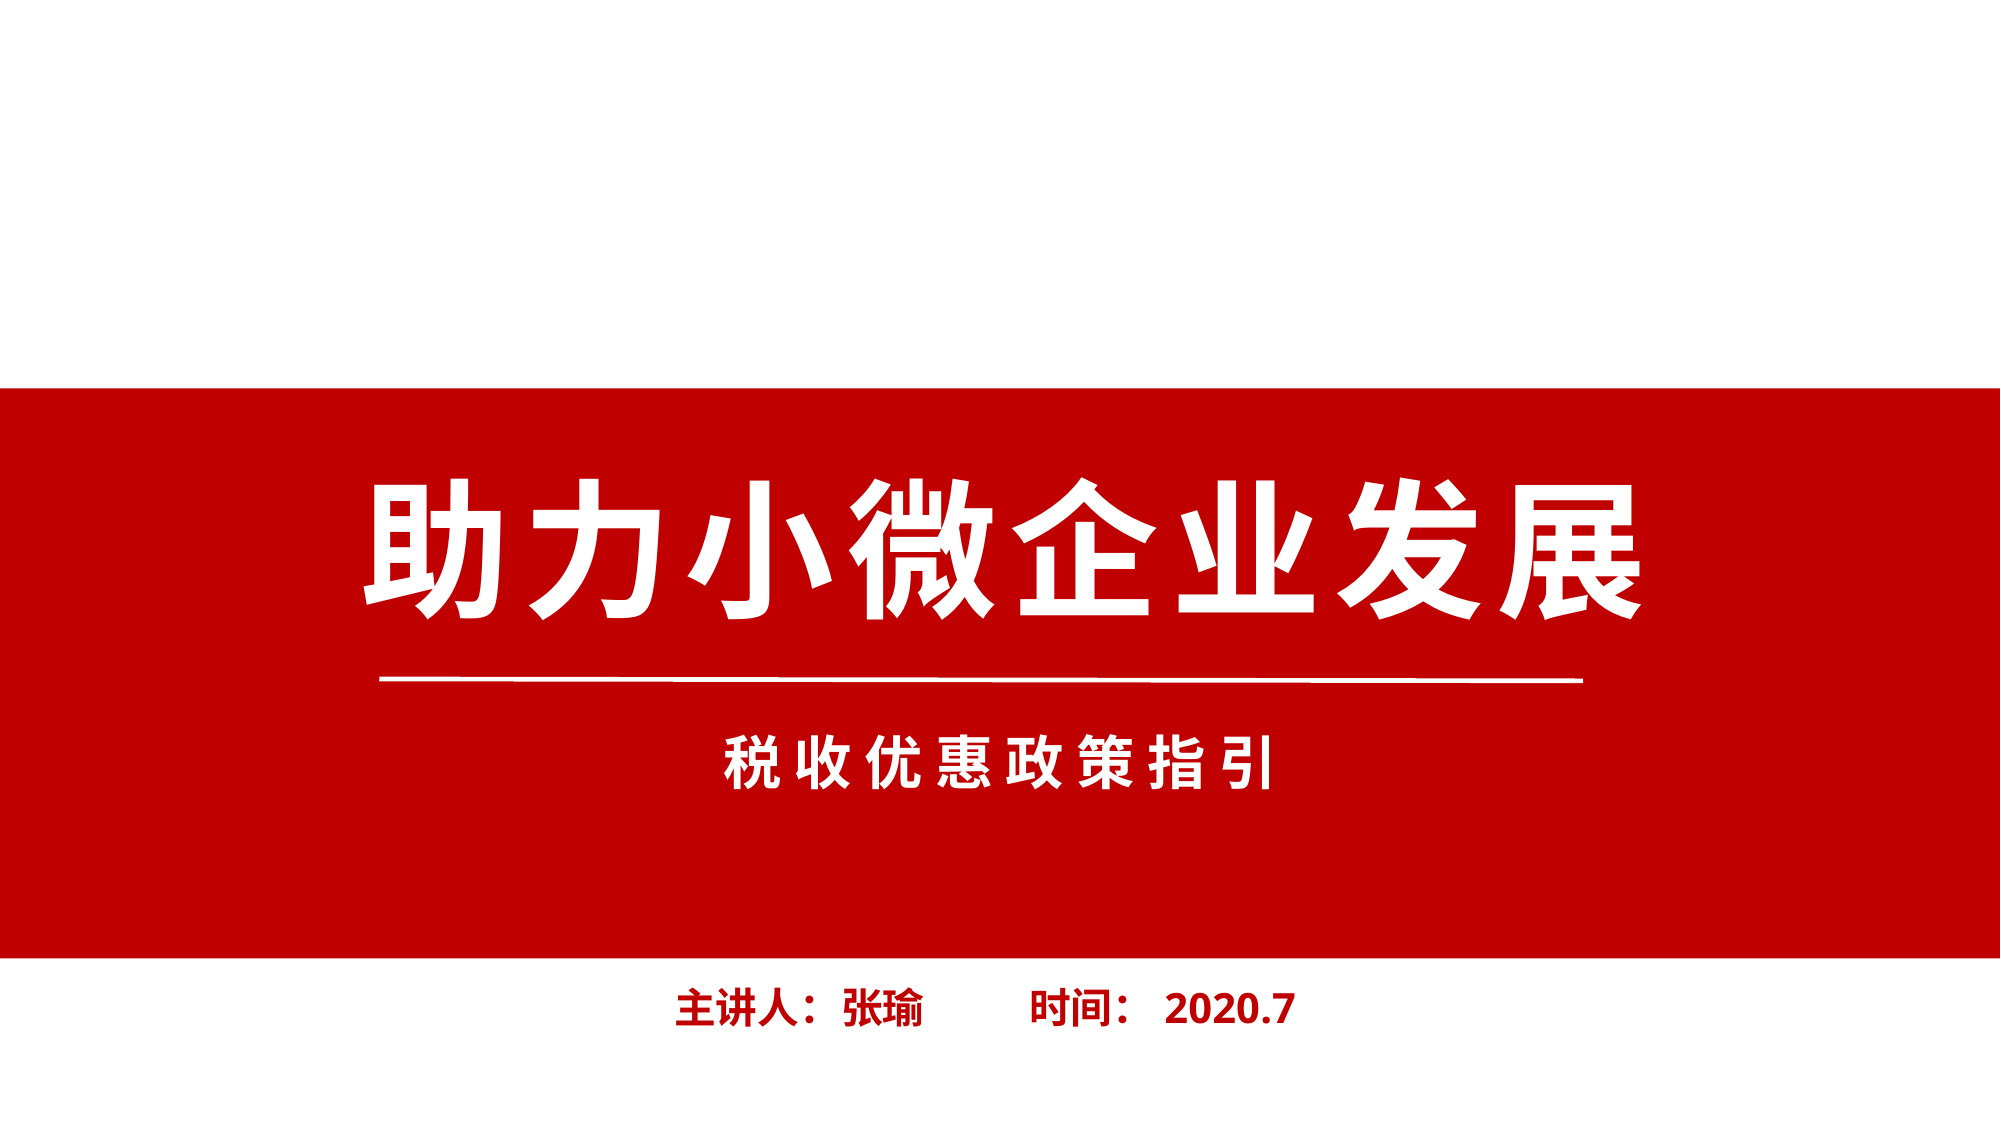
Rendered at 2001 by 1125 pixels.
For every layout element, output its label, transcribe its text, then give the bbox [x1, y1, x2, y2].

text_box 主讲人：张瑜 时间：2020.7 [420, 974, 1551, 1040]
text_box [0, 387, 2000, 959]
text_box 税收优惠政策指引 [434, 718, 1566, 804]
text_box 助力小微企业发展 [155, 448, 1853, 644]
